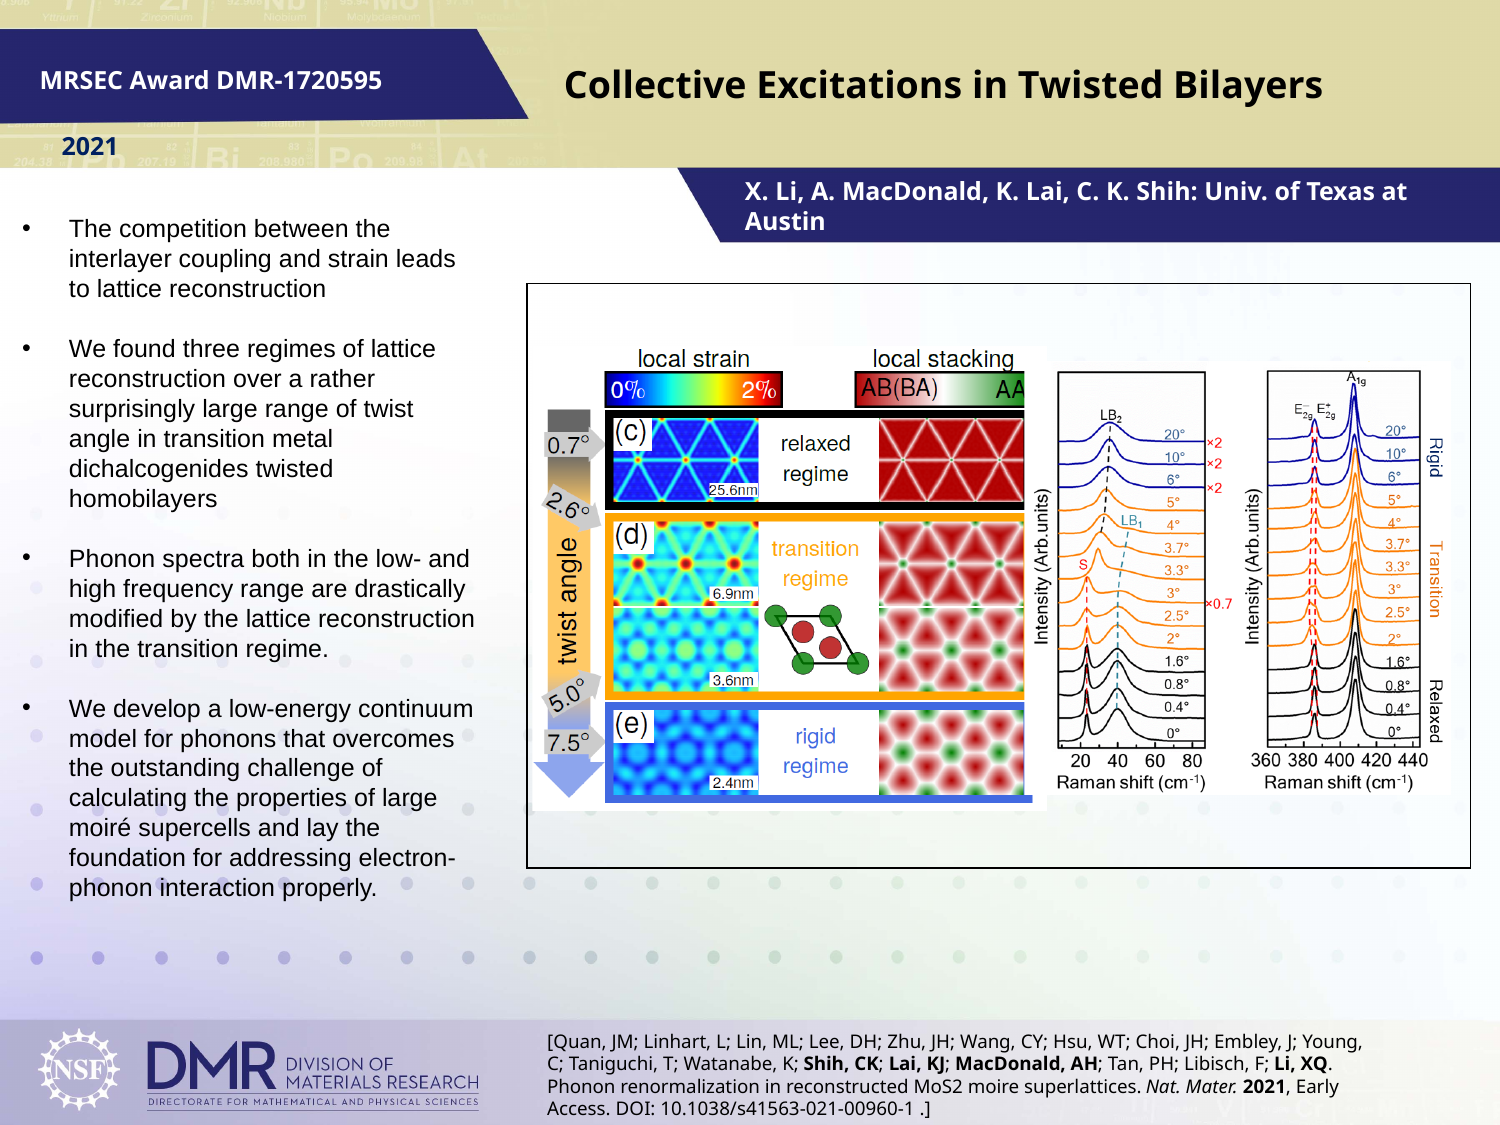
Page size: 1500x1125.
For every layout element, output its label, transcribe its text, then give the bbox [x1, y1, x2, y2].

title Collective Excitations in Twisted Bilayers [548, 18, 1500, 150]
text_box 2021 [46, 122, 239, 168]
picture [0, 0, 1500, 1125]
text_box MRSEC Award DMR-1720595 [24, 57, 478, 102]
text_box The competition between the interlayer coupling and strain leads to lattice reconstruction We found three regimes of lattice reconstruction over a rather surprisingly large range of twist angle in transition metal dichalcogenides twisted homobilayers Phonon spectra both in the low- and high frequency range are drastically modified by the lattice reconstruction in the transition regime. We develop a low-energy continuum model for phonons that overcomes the outstanding challenge of calculating the properties of large moiré supercells and lay the foundation for addressing electron-phonon interaction properly. [7, 205, 496, 909]
text_box [Quan, JM; Linhart, L; Lin, ML; Lee, DH; Zhu, JH; Wang, CY; Hsu, WT; Choi, JH; Embley, J; Young, C; Taniguchi, T; Watanabe, K; Shih, CK; Lai, KJ; MacDonald, AH; Tan, PH; Libisch, F; Li, XQ. Phonon renormalization in reconstructed MoS2 moire superlattices. Nat. Mater. 2021, Early Access. DOI: 10.1038/s41563-021-00960-1 .] [532, 1021, 1378, 1125]
text_box [527, 283, 1471, 869]
text_box X. Li, A. MacDonald, K. Lai, C. K. Shih: Univ. of Texas at Austin [730, 168, 1500, 243]
